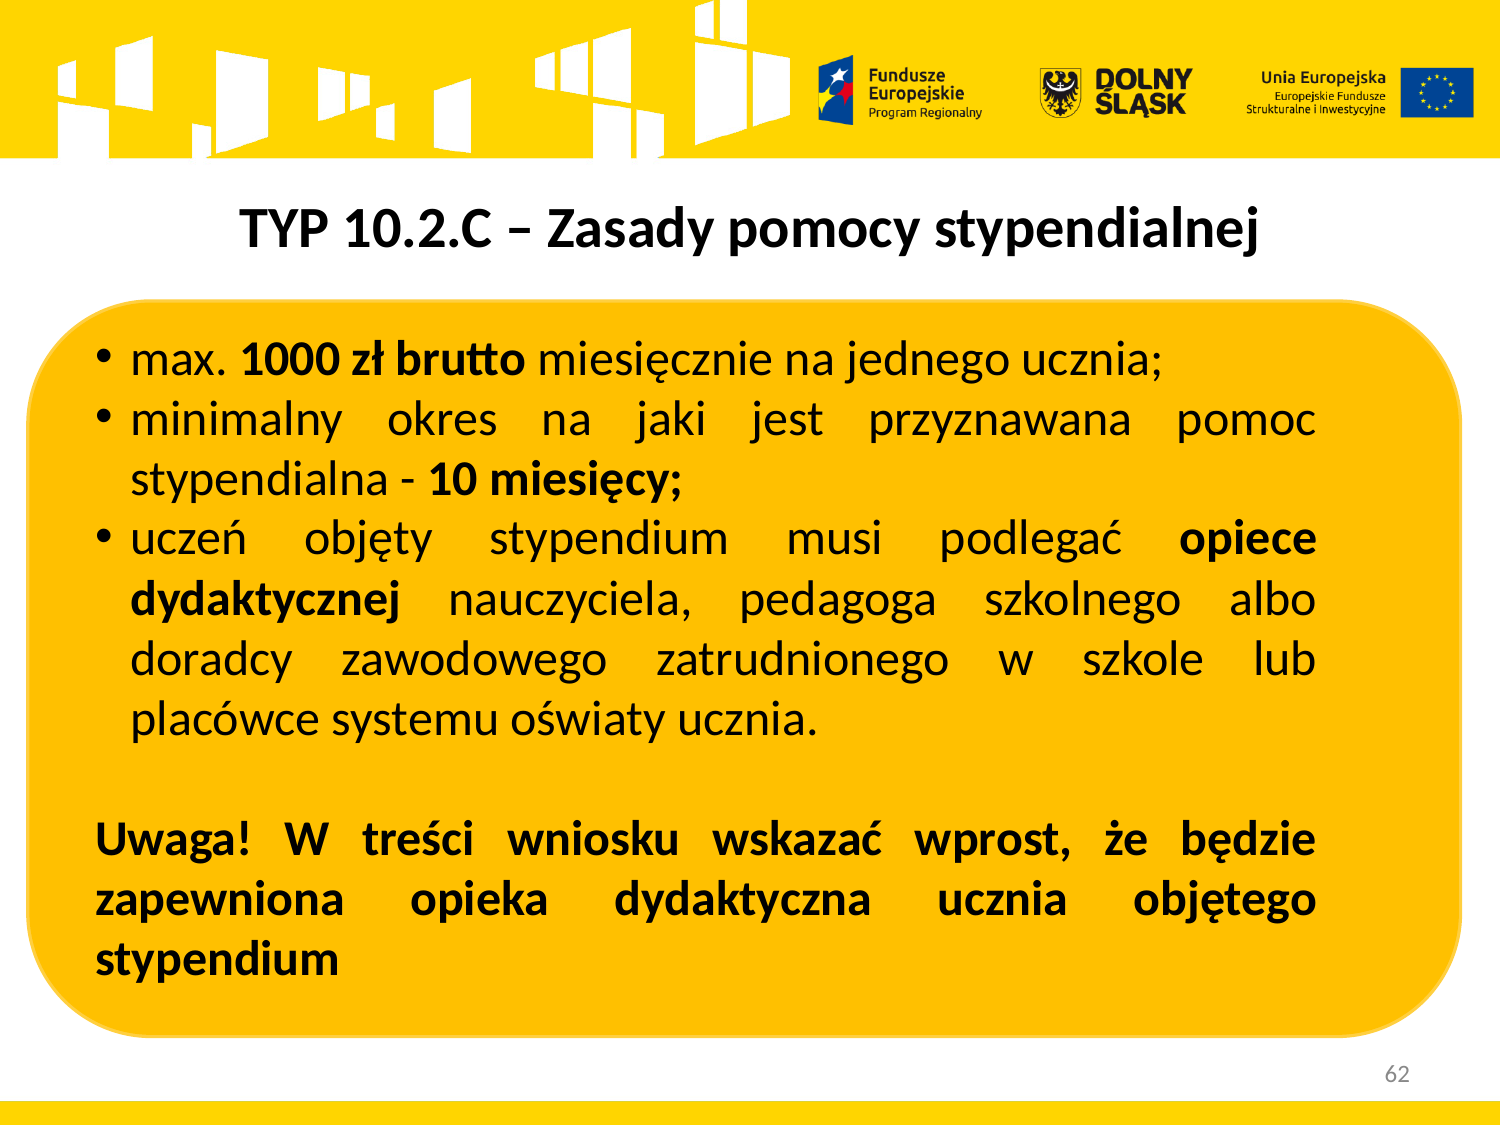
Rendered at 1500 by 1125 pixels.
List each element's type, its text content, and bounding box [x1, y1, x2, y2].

slide_number 62 [1074, 1042, 1425, 1103]
text_box [26, 299, 1463, 1039]
picture [0, 0, 1500, 1125]
title TYP 10.2.C – Zasady pomocy stypendialnej [74, 171, 1426, 278]
text_box max. 1000 zł brutto miesięcznie na jednego ucznia; minimalny okres na jaki jest przyznawana pomoc stypendialna - 10 miesięcy; uczeń objęty stypendium musi podlegać opiece dydaktycznej nauczyciela, pedagoga szkolnego albo doradcy zawodowego zatrudnionego w szkole lub placówce systemu oświaty ucznia. Uwaga! W treści wniosku wskazać wprost, że będzie zapewniona opieka dydaktyczna ucznia objętego stypendium [80, 277, 1333, 1010]
